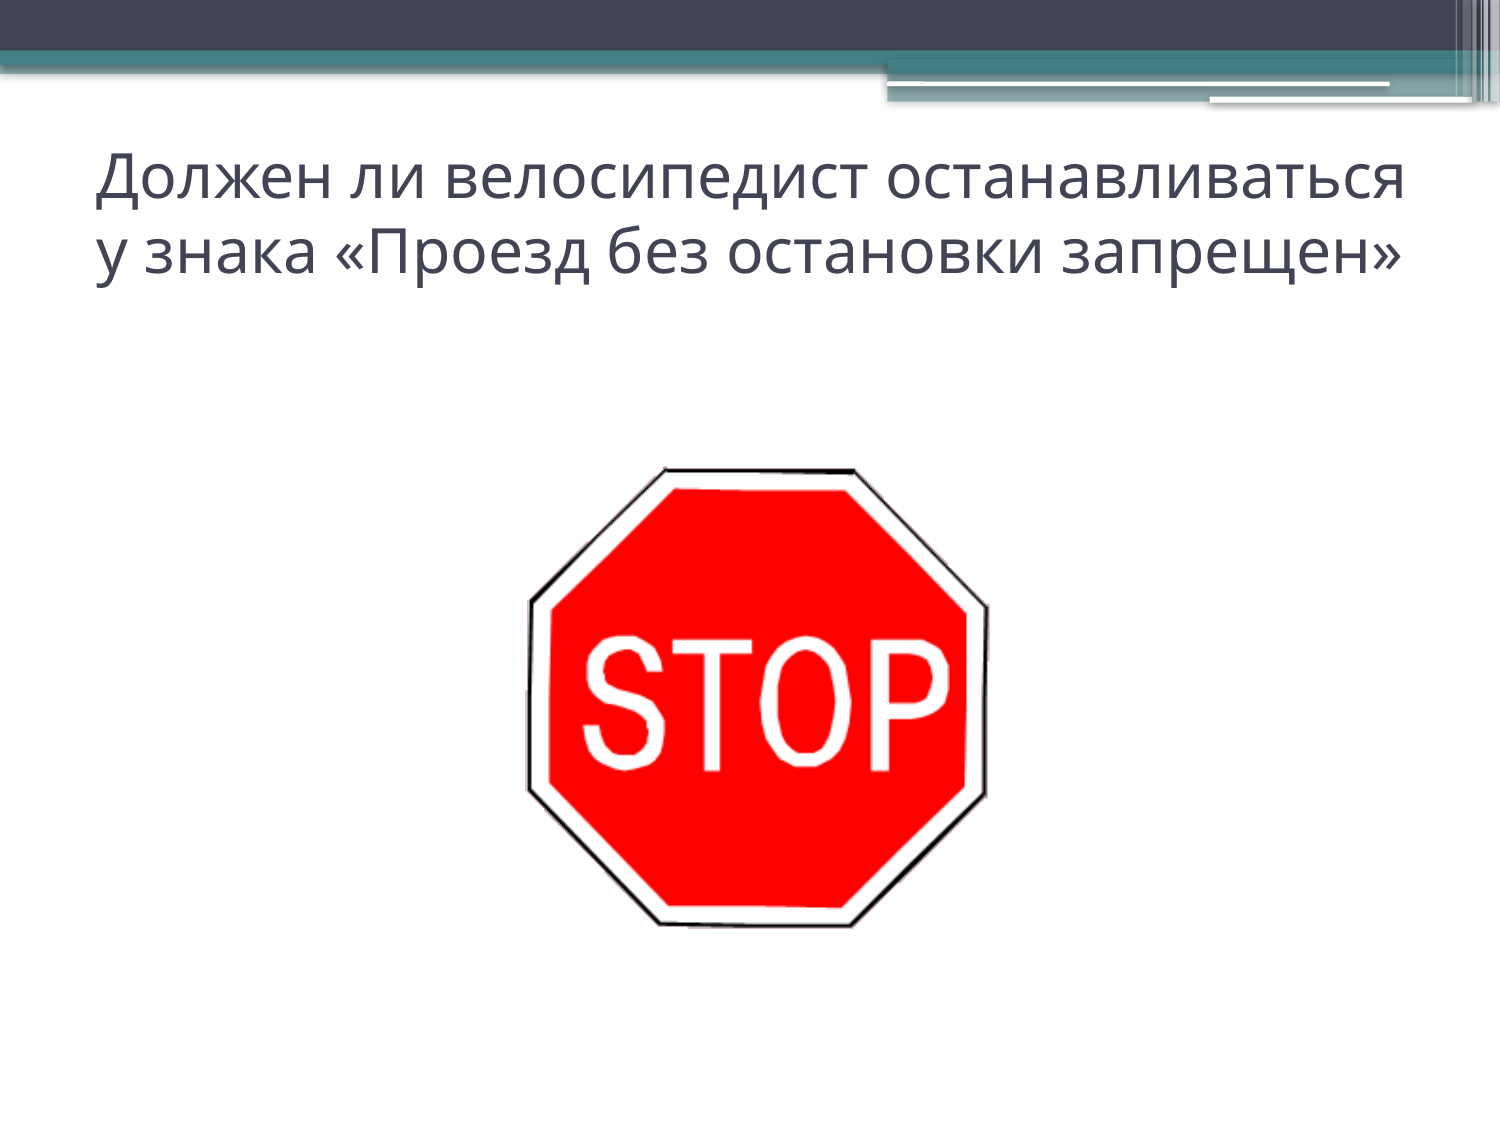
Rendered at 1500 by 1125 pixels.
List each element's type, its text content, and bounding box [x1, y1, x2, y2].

title Должен ли велосипедист останавливаться у знака «Проезд без остановки запрещен» [82, 117, 1432, 305]
picture [515, 456, 997, 938]
